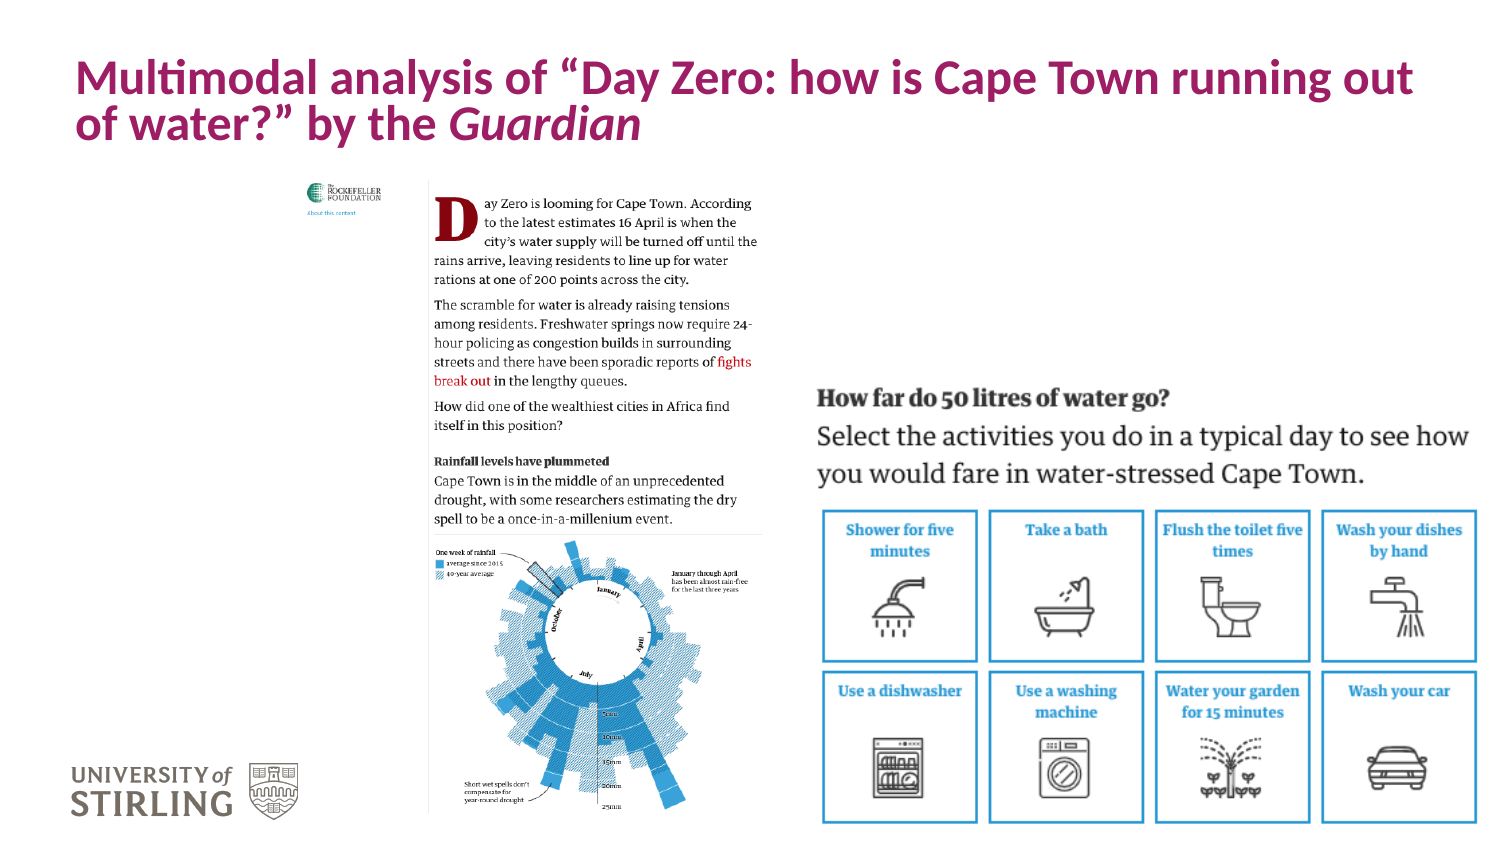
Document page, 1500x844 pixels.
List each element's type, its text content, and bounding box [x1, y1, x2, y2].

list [297, 180, 782, 814]
picture [809, 372, 1500, 844]
picture [68, 760, 302, 822]
title Multimodal analysis of “Day Zero: how is Cape Town running out of water?” by the Guardian [75, 58, 1460, 169]
